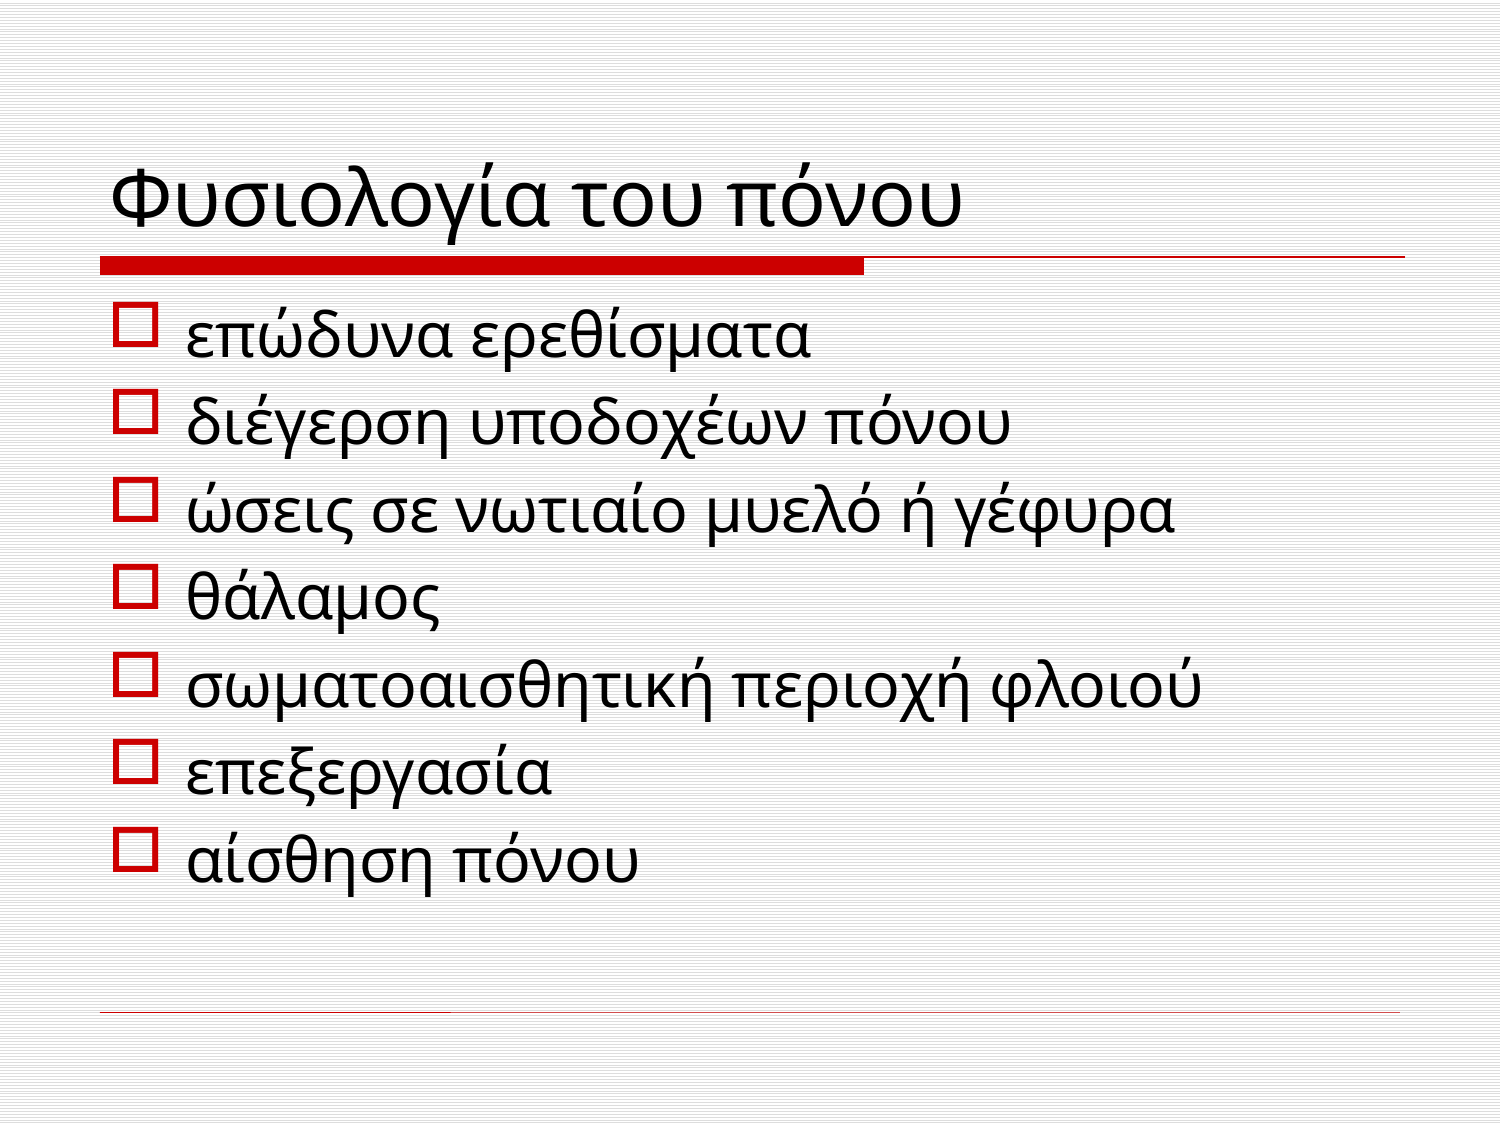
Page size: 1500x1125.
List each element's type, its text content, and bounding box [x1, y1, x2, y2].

title Φυσιολογία του πόνου [94, 50, 1407, 250]
list επώδυνα ερεθίσματα διέγερση υποδοχέων πόνου ώσεις σε νωτιαίο μυελό ή γέφυρα θάλαμος σωματοαισθητική περιοχή φλοιού επεξεργασία αίσθηση πόνου [92, 287, 1406, 988]
